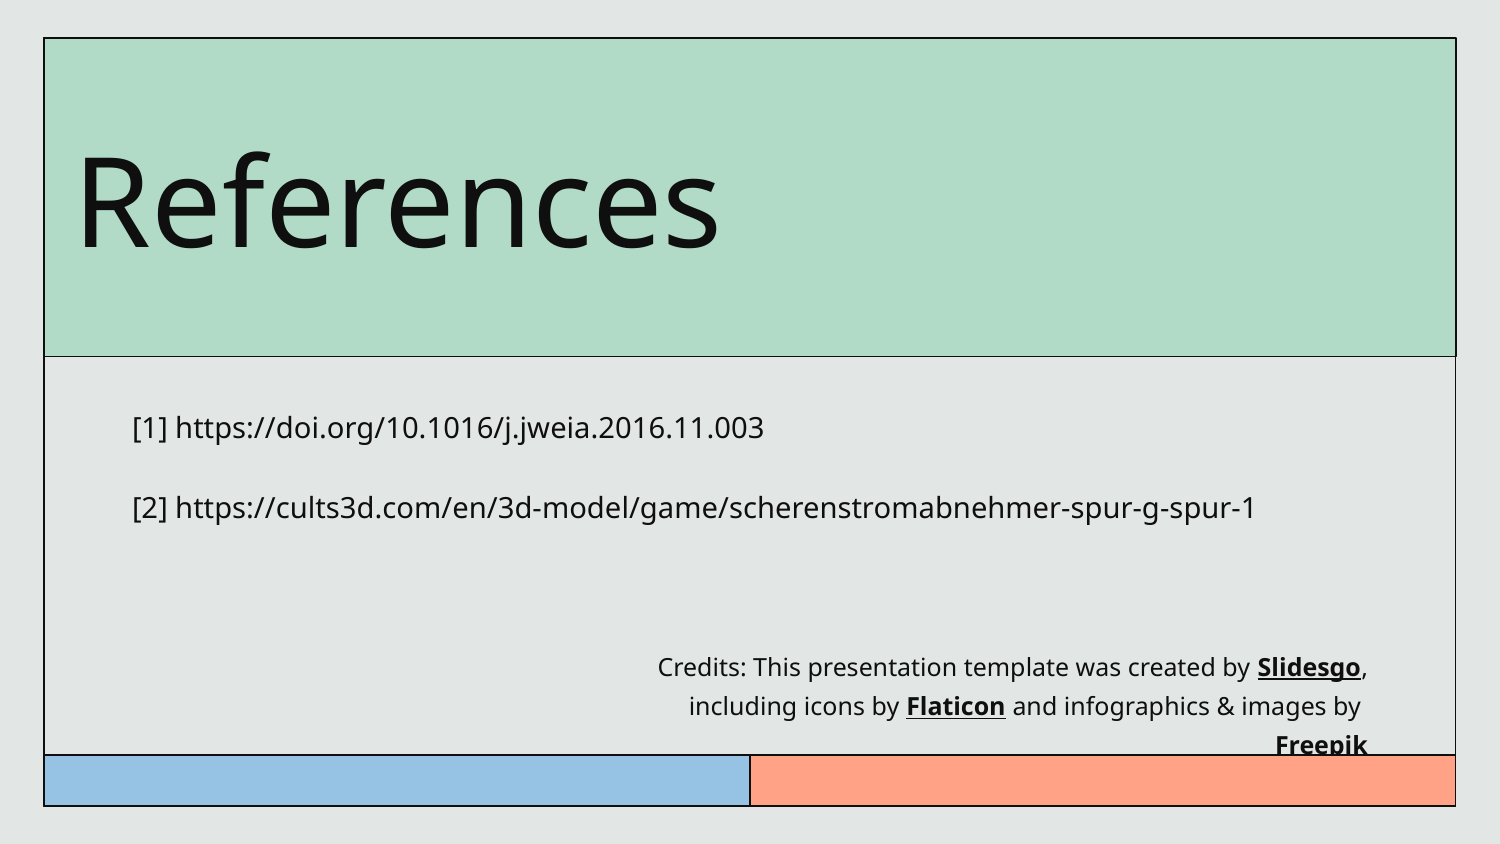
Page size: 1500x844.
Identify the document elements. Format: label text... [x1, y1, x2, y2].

subtitle [1] https://doi.org/10.1016/j.jweia.2016.11.003 [2] https://cults3d.com/en/3d-model/game/scherenstromabnehmer-spur-g-spur-1 [116, 388, 1367, 635]
title References [43, 37, 1457, 357]
